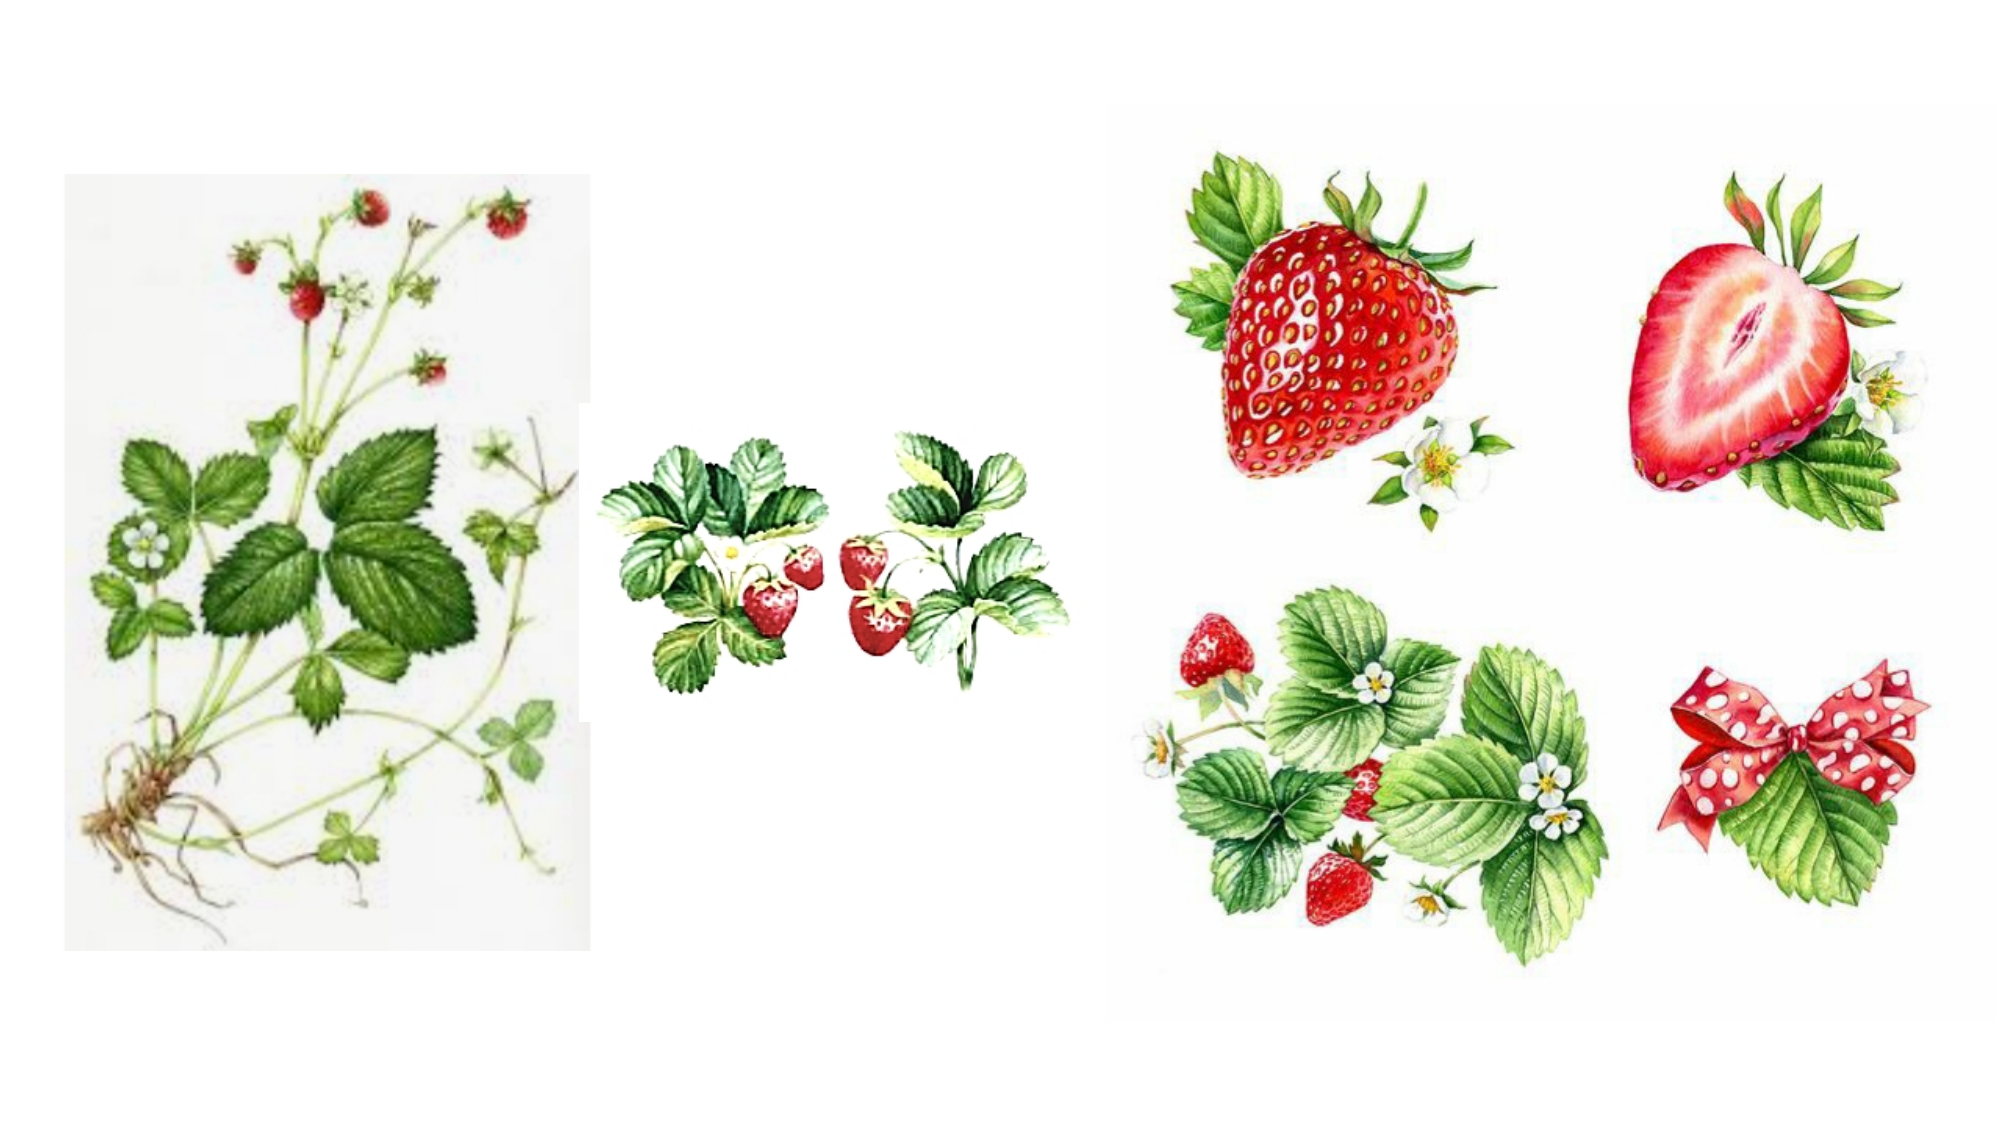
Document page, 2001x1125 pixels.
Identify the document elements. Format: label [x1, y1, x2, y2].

picture [62, 174, 1089, 951]
picture [1106, 103, 1996, 1022]
